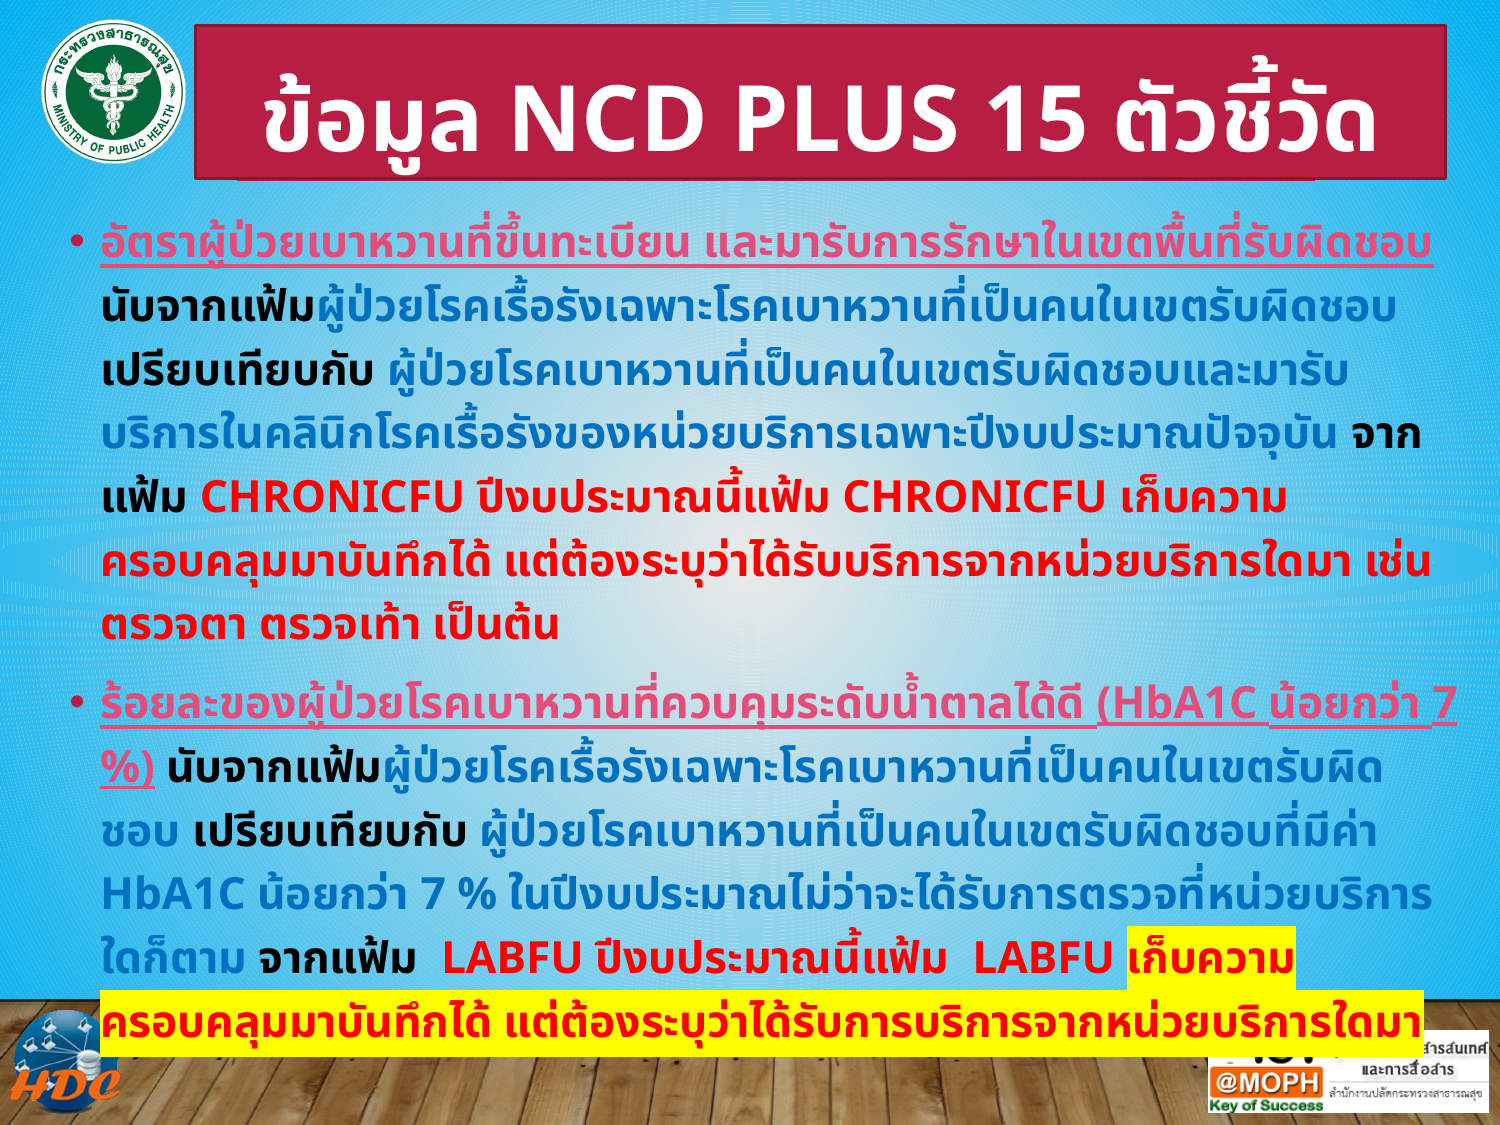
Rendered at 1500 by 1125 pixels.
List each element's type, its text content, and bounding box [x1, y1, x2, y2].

text_box ข้อมูล Ncd Plus 15 ตัวชี้วัด [194, 24, 1447, 180]
picture [0, 999, 1500, 1125]
picture [41, 19, 186, 164]
list อัตราผู้ป่วยเบาหวานที่ขึ้นทะเบียน และมารับการรักษาในเขตพื้นที่รับผิดชอบ นับจากแฟ้มผู้ป่วยโรคเรื้อรังเฉพาะโรคเบาหวานที่เป็นคนในเขตรับผิดชอบ เปรียบเทียบกับ ผู้ป่วยโรคเบาหวานที่เป็นคนในเขตรับผิดชอบและมารับบริการในคลินิกโรคเรื้อรังของหน่วยบริการเฉพาะปีงบประมาณปัจจุบัน จากแฟ้ม CHRONICFU ปีงบประมาณนี้แฟ้ม CHRONICFU เก็บความครอบคลุมมาบันทึกได้ แต่ต้องระบุว่าได้รับบริการจากหน่วยบริการใดมา เช่น ตรวจตา ตรวจเท้า เป็นต้น ร้อยละของผู้ป่วยโรคเบาหวานที่ควบคุมระดับน้ำตาลได้ดี (HbA1C น้อยกว่า 7 %) นับจากแฟ้มผู้ป่วยโรคเรื้อรังเฉพาะโรคเบาหวานที่เป็นคนในเขตรับผิดชอบ เปรียบเทียบกับ ผู้ป่วยโรคเบาหวานที่เป็นคนในเขตรับผิดชอบที่มีค่า HbA1C น้อยกว่า 7 % ในปีงบประมาณไม่ว่าจะได้รับการตรวจที่หน่วยบริการใดก็ตาม จากแฟ้ม LABFU ปีงบประมาณนี้แฟ้ม LABFU เก็บความครอบคลุมมาบันทึกได้ แต่ต้องระบุว่าได้รับการบริการจากหน่วยบริการใดมา [54, 195, 1476, 1110]
